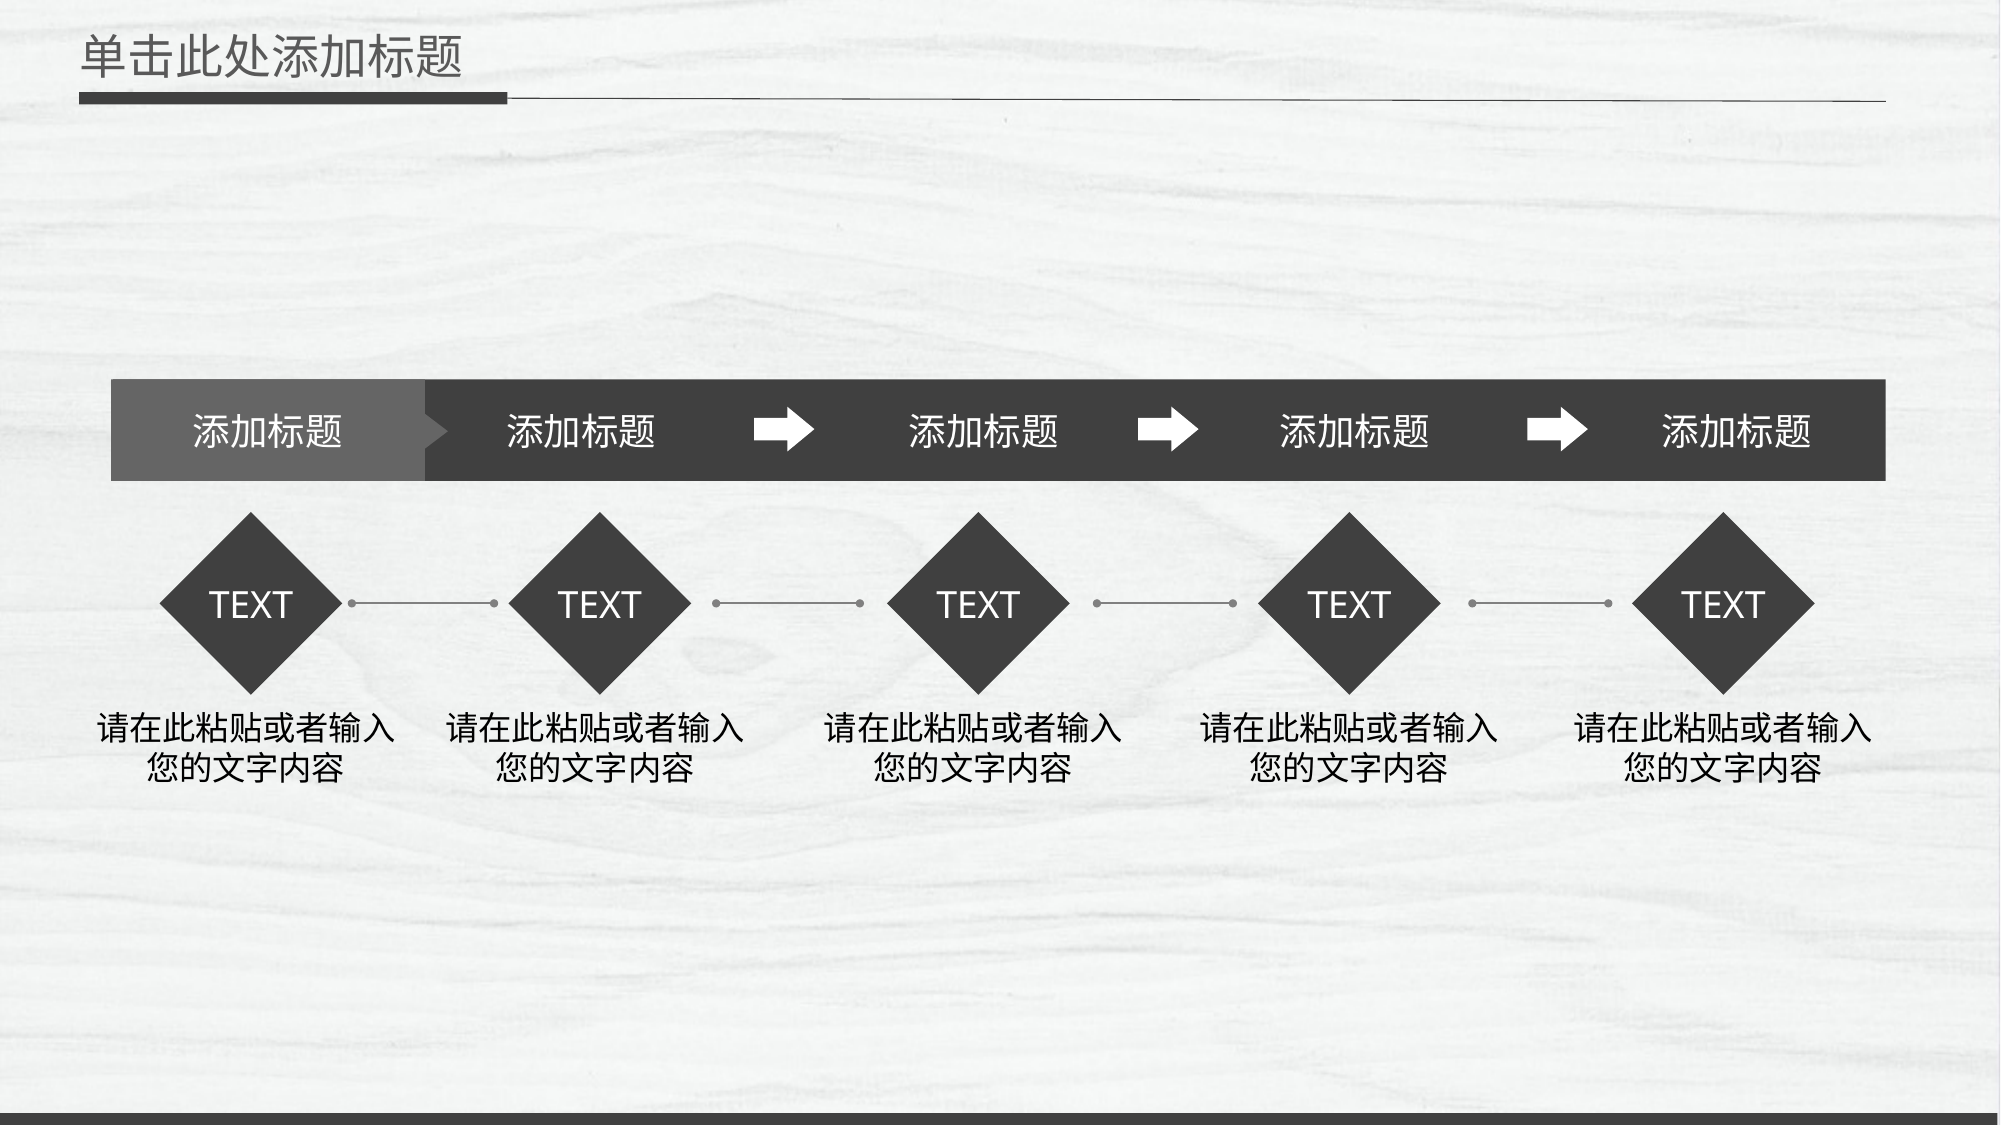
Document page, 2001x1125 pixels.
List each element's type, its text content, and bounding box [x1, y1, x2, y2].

text_box TEXT [886, 511, 1070, 695]
picture [0, 0, 2001, 1125]
text_box TEXT [1631, 511, 1815, 695]
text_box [507, 98, 1886, 102]
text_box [110, 379, 448, 481]
text_box 请在此粘贴或者输入您的文字内容 [1177, 699, 1521, 795]
text_box TEXT [508, 511, 692, 695]
text_box 请在此粘贴或者输入您的文字内容 [801, 699, 1146, 795]
text_box [0, 1112, 1998, 1125]
text_box [78, 95, 508, 105]
text_box TEXT [159, 511, 343, 695]
text_box TEXT [1257, 511, 1441, 695]
text_box 单击此处添加标题 [64, 15, 522, 95]
text_box 请在此粘贴或者输入您的文字内容 [74, 699, 418, 795]
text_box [448, 379, 1886, 481]
text_box 请在此粘贴或者输入您的文字内容 [423, 699, 767, 795]
text_box 请在此粘贴或者输入您的文字内容 [1551, 699, 1895, 795]
